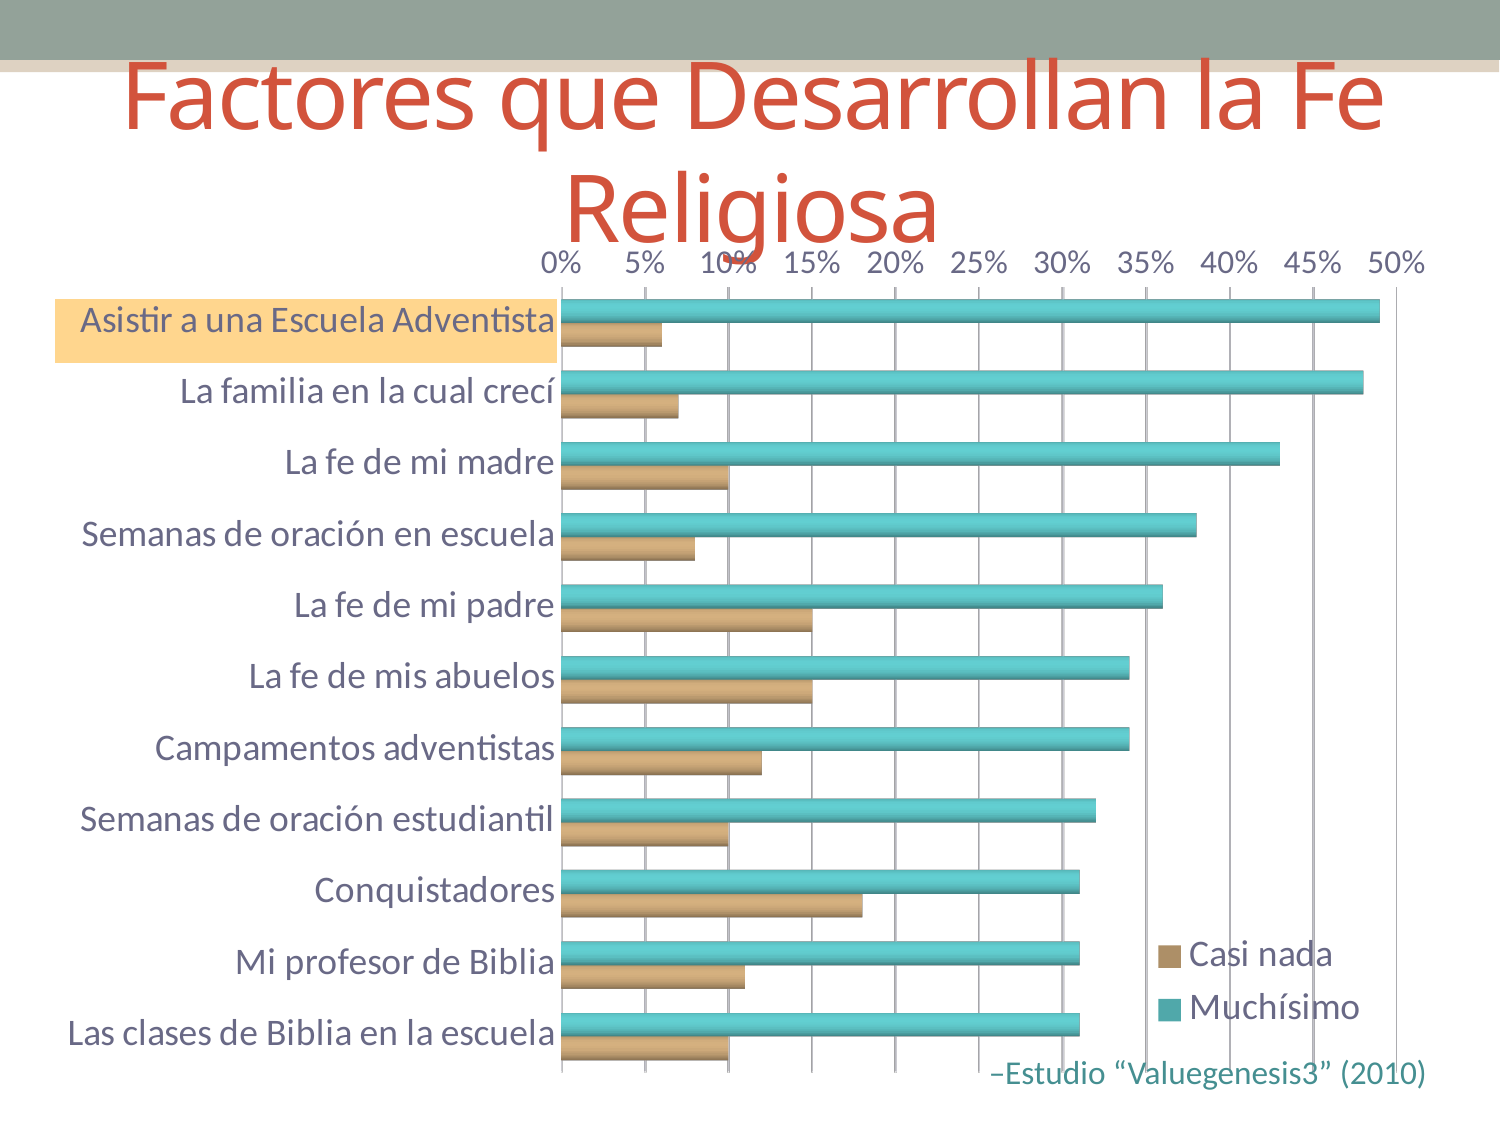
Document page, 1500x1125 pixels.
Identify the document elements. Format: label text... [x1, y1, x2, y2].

chart [36, 209, 1445, 1092]
title Factores que Desarrollan la Fe Religiosa [35, 87, 1470, 210]
